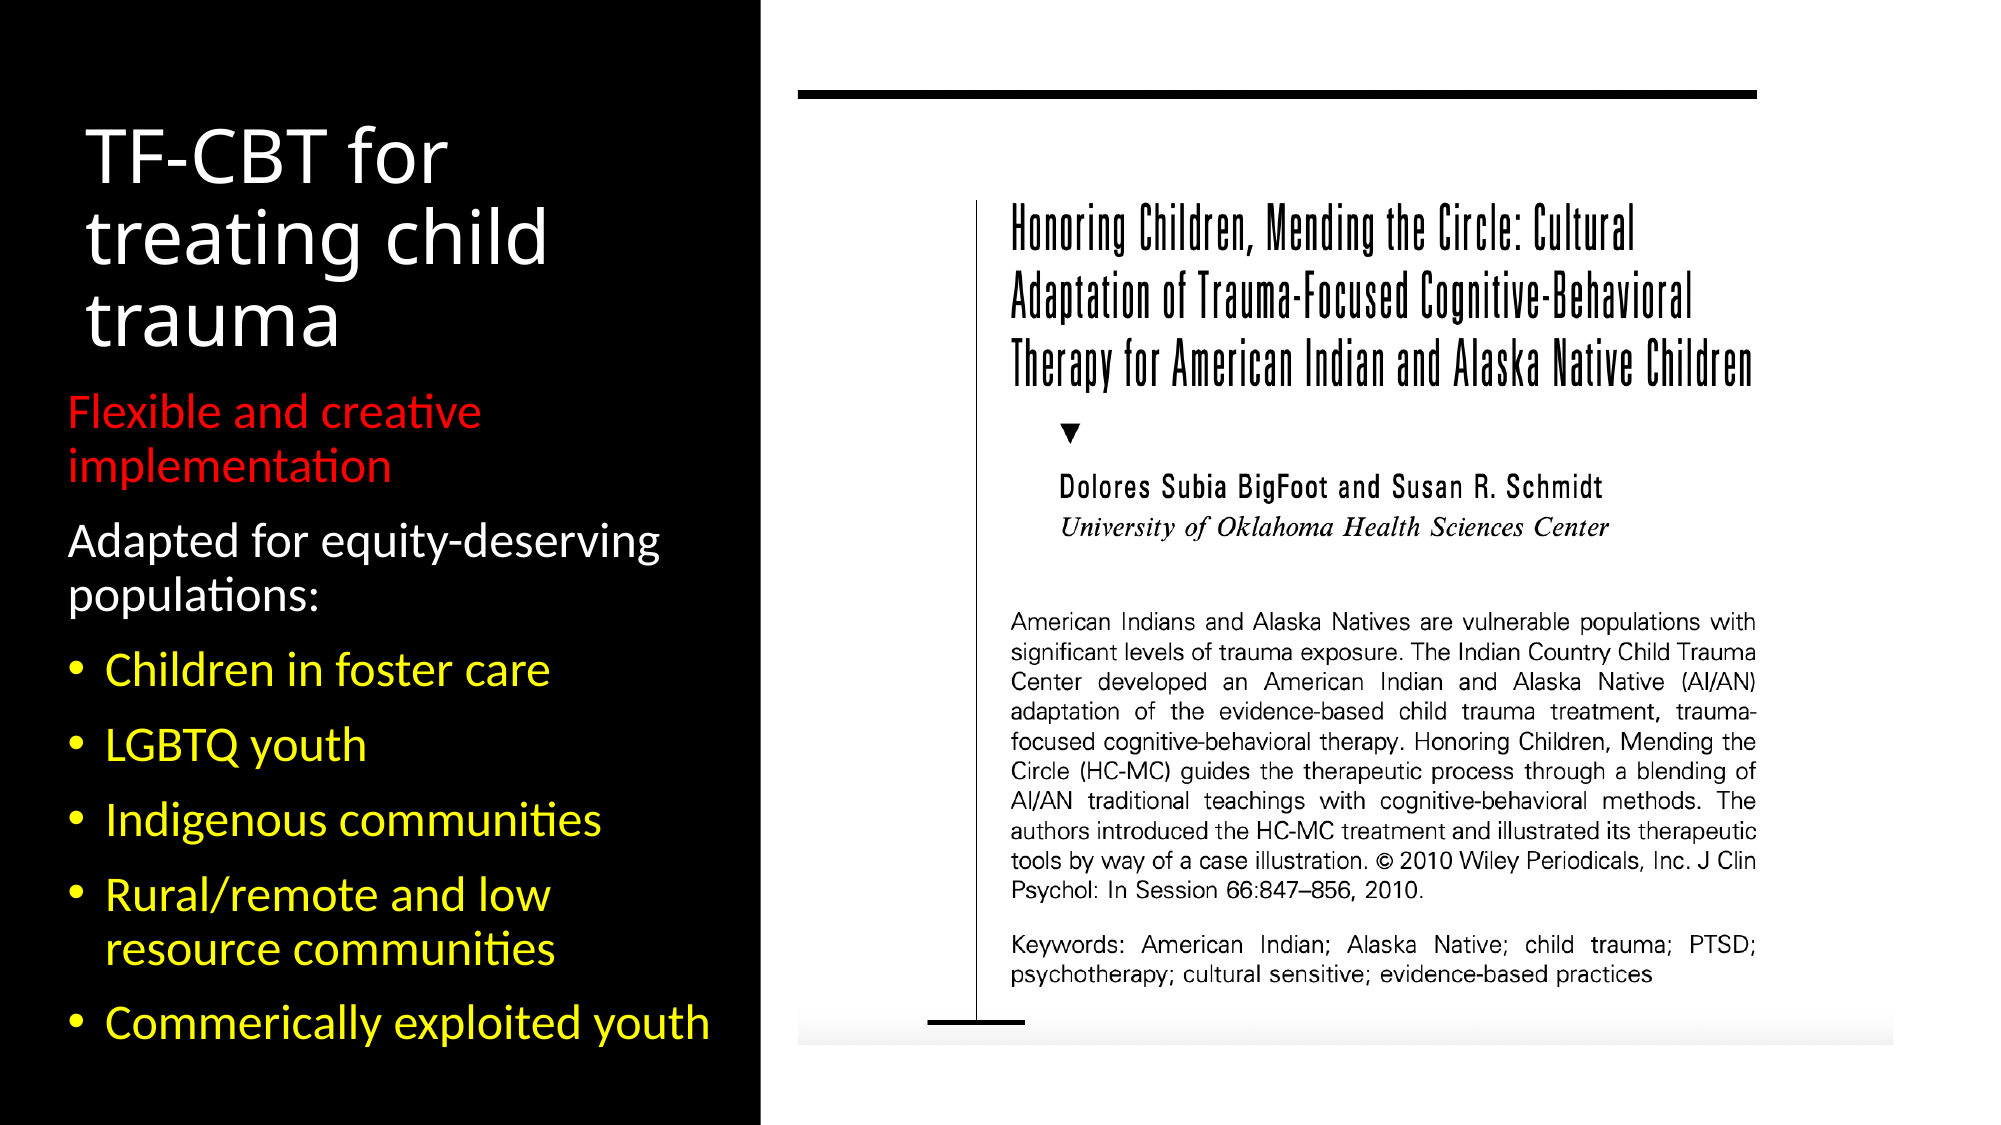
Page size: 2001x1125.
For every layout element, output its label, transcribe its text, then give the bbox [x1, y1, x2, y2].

picture [797, 71, 1894, 1045]
text_box [759, 0, 2000, 1125]
list Flexible and creative implementation Adapted for equity-deserving populations: Children in foster care LGBTQ youth Indigenous communities Rural/remote and low resource communities Commerically exploited youth [52, 378, 739, 1091]
title TF-CBT for treating child trauma [70, 103, 708, 378]
